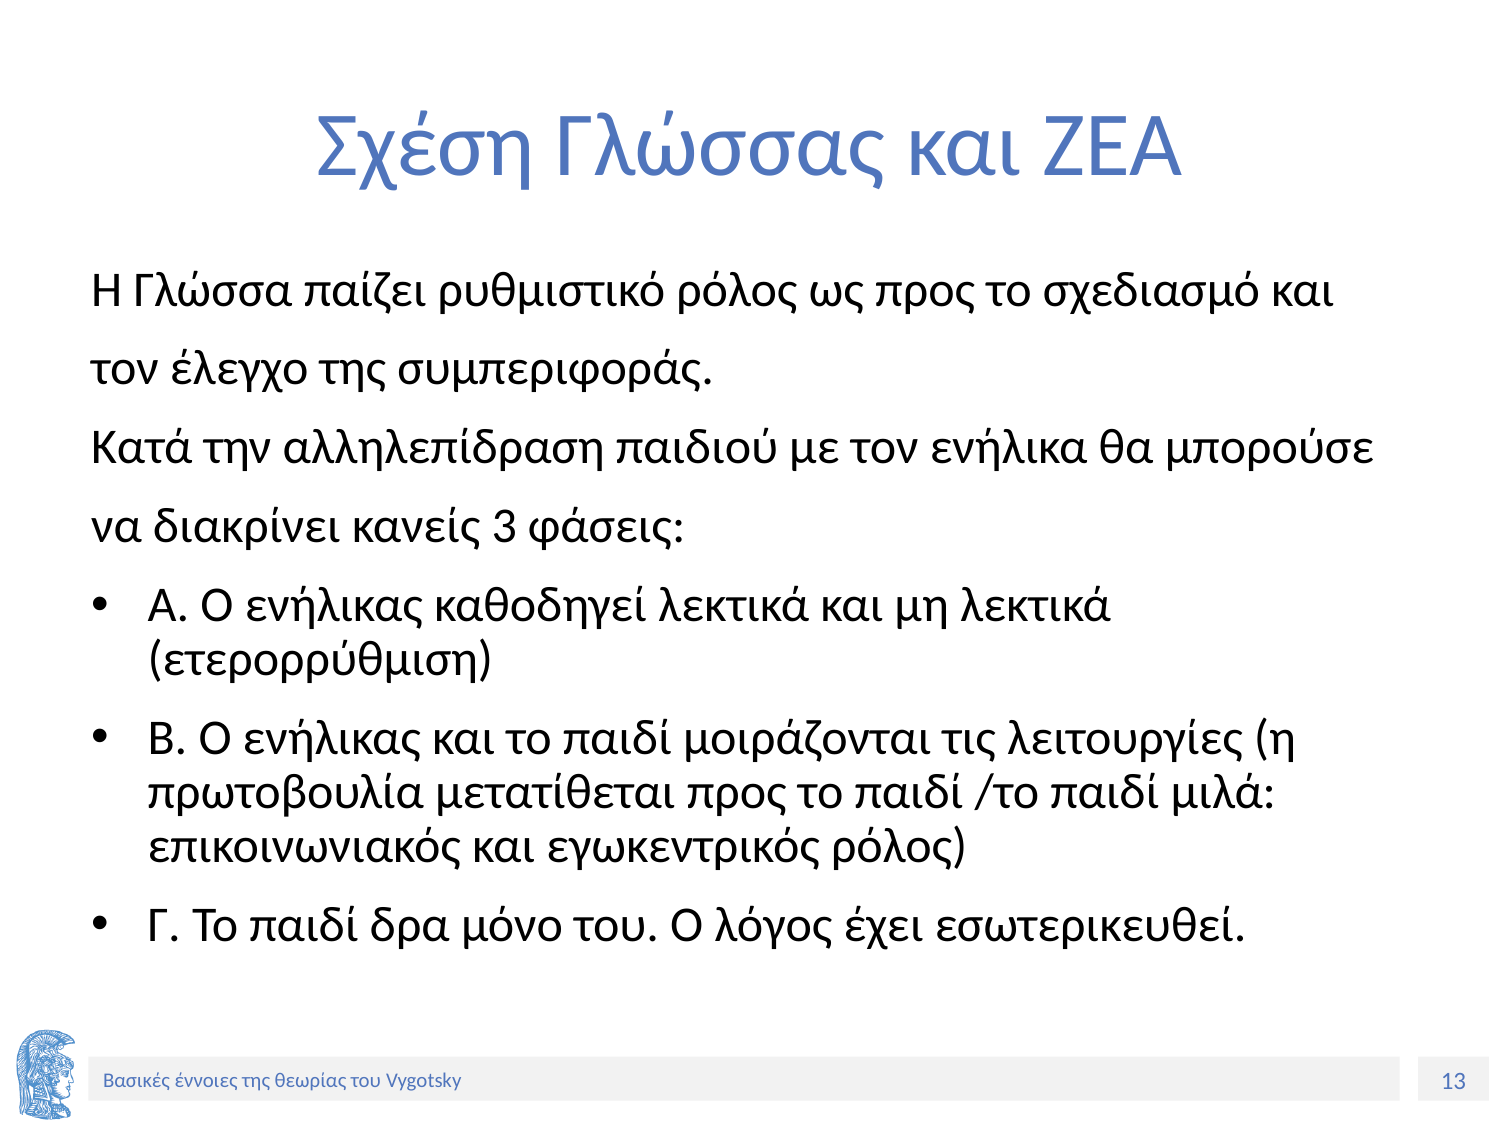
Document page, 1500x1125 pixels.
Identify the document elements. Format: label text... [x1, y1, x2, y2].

picture [9, 1026, 81, 1120]
list Η Γλώσσα παίζει ρυθμιστικό ρόλος ως προς το σχεδιασμό και τον έλεγχο της συμπεριφοράς. Κατά την αλληλεπίδραση παιδιού με τον ενήλικα θα μπορούσε να διακρίνει κανείς 3 φάσεις: Α. Ο ενήλικας καθοδηγεί λεκτικά και μη λεκτικά (ετερορρύθμιση) Β. Ο ενήλικας και το παιδί μοιράζονται τις λειτουργίες (η πρωτοβουλία μετατίθεται προς το παιδί /το παιδί μιλά: επικοινωνιακός και εγωκεντρικός ρόλος) Γ. Το παιδί δρα μόνο του. Ο λόγος έχει εσωτερικευθεί. [76, 255, 1427, 998]
title Σχέση Γλώσσας και ΖΕΑ [75, 45, 1425, 233]
